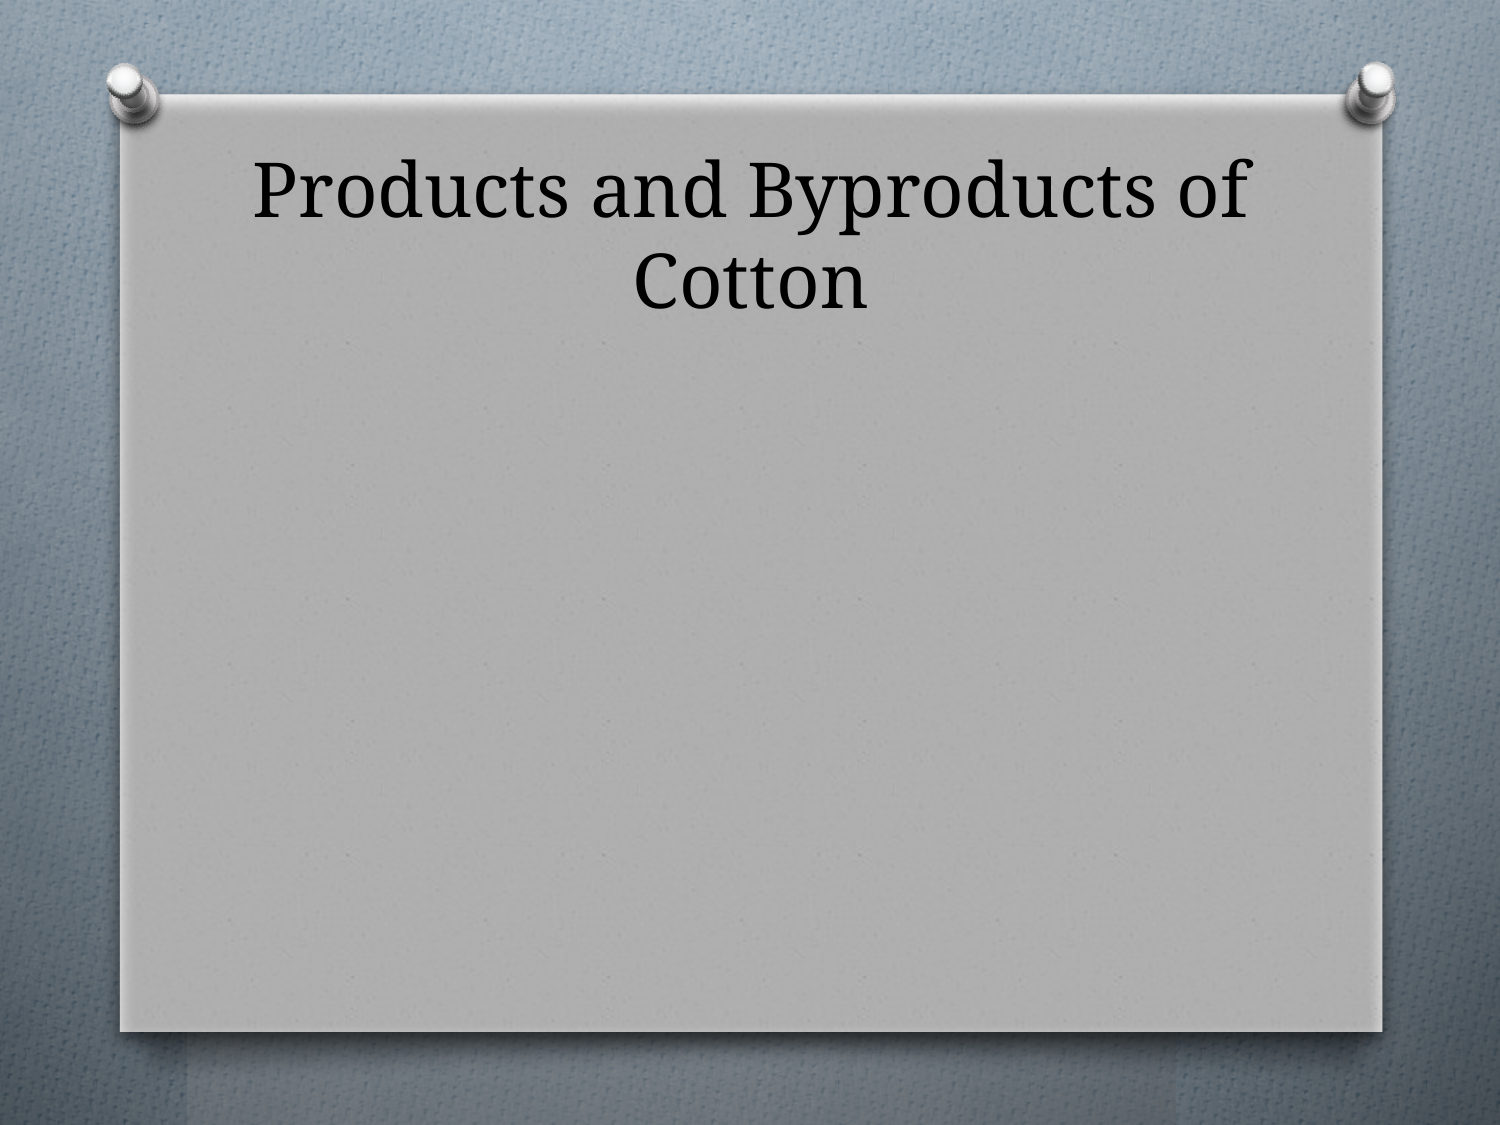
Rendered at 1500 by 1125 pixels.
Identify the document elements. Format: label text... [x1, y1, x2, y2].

picture [1317, 35, 1439, 156]
picture [75, 29, 198, 153]
title Products and Byproducts of Cotton [179, 134, 1323, 332]
